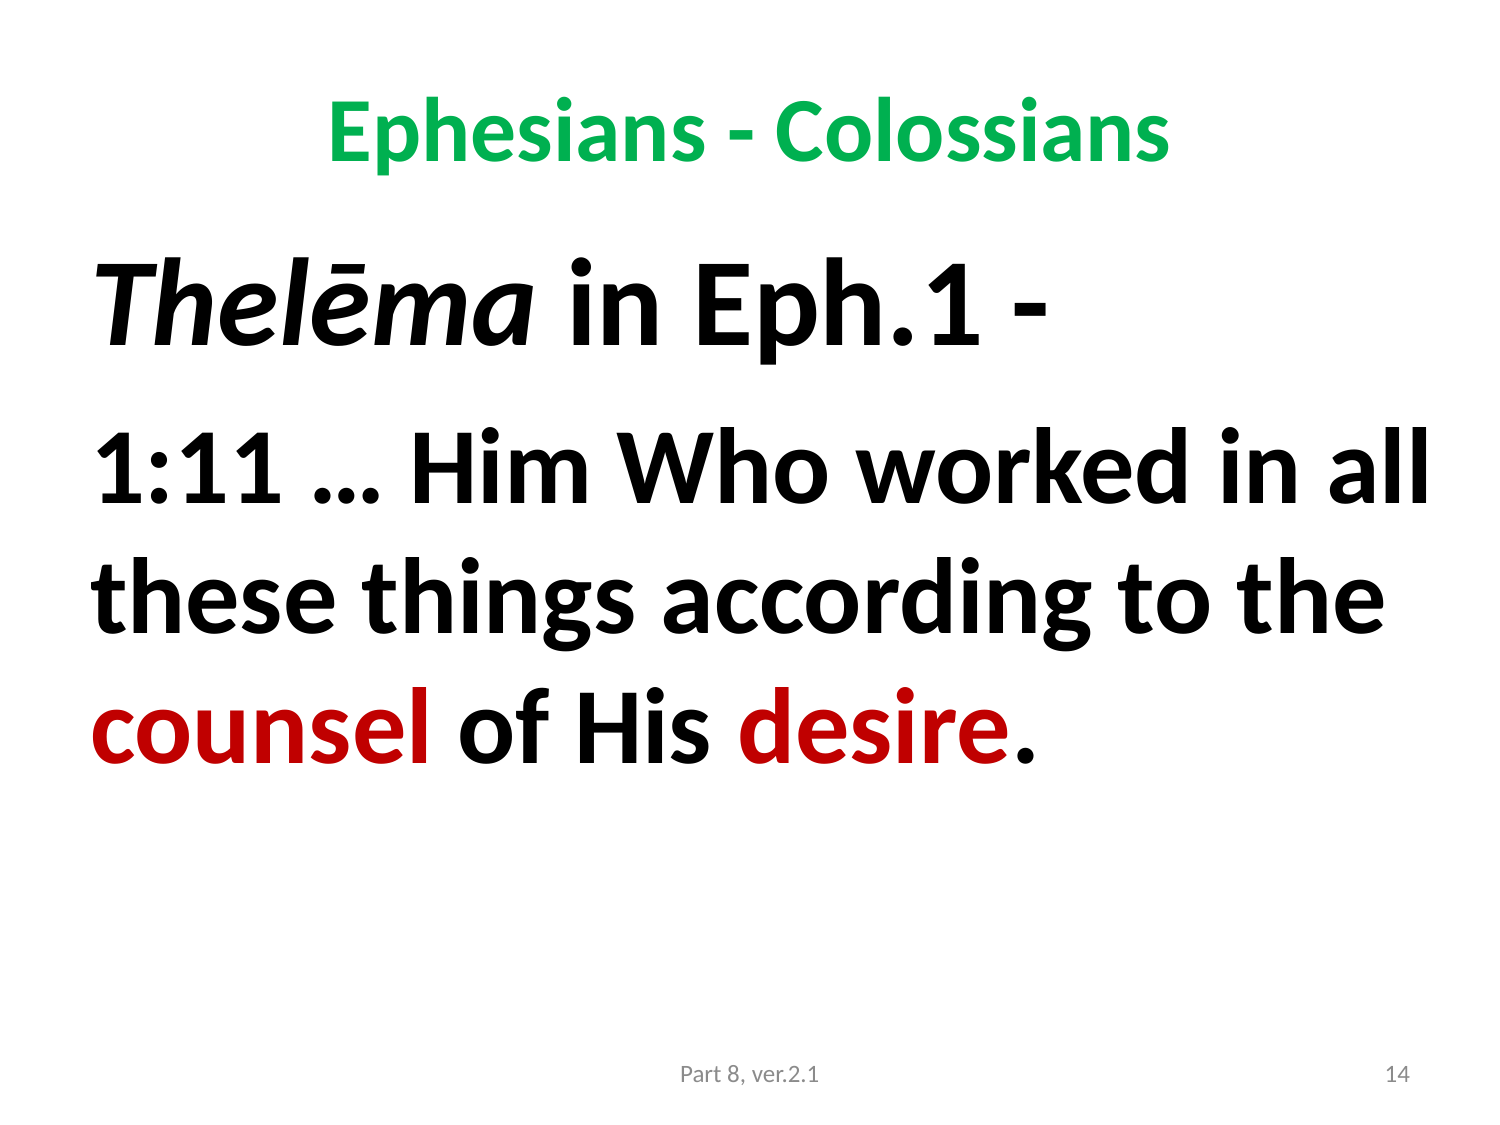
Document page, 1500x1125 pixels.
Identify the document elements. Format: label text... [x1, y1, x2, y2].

slide_number 14 [1074, 1042, 1425, 1103]
title Ephesians - Colossians [112, 62, 1388, 188]
subtitle Thelēma in Eph.1 - 1:11 … Him Who worked in all these things according to the counsel of His desire. [74, 212, 1463, 1038]
footer Part 8, ver.2.1 [512, 1042, 988, 1103]
